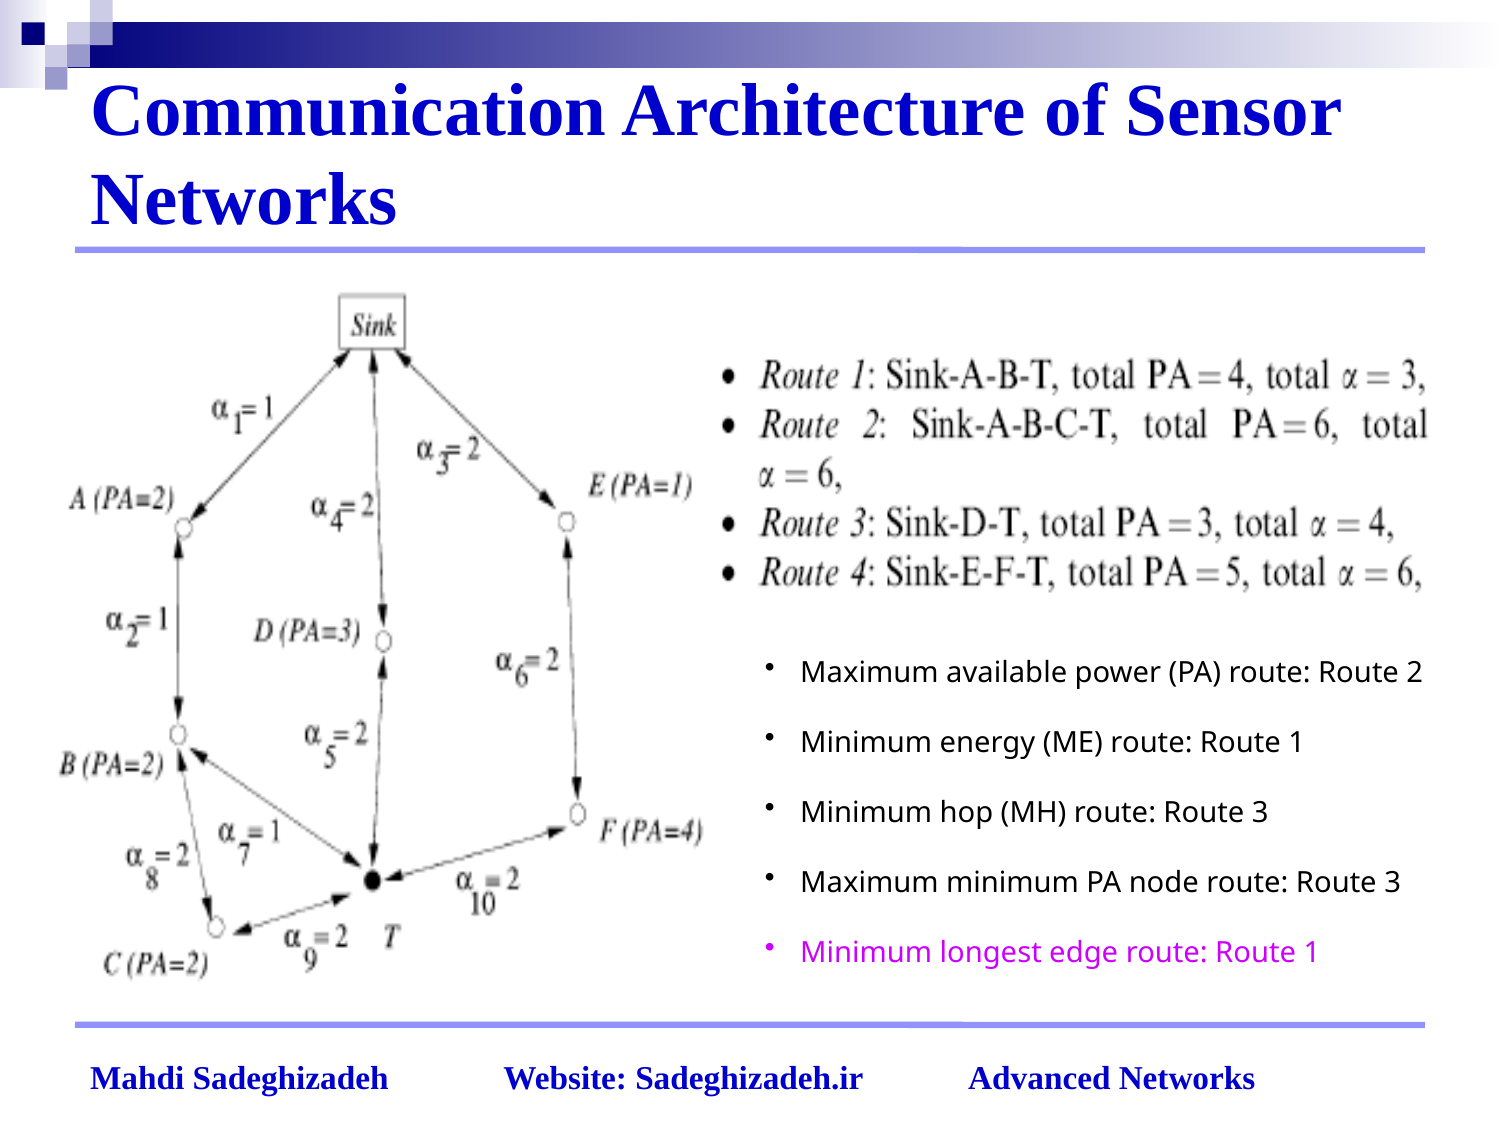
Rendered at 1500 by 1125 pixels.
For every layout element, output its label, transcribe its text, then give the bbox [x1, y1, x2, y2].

footer Mahdi Sadeghizadeh Website: Sadeghizadeh.ir Advanced Networks [74, 1032, 1313, 1105]
title Communication Architecture of Sensor Networks [74, 37, 1426, 249]
text_box Maximum available power (PA) route: Route 2 Minimum energy (ME) route: Route 1 Minimum hop (MH) route: Route 3 Maximum minimum PA node route: Route 3 Minimum longest edge route: Route 1 [749, 645, 1500, 976]
picture [37, 262, 1438, 995]
title Communication Architecture of Sensor Networks [711, 251, 1426, 263]
